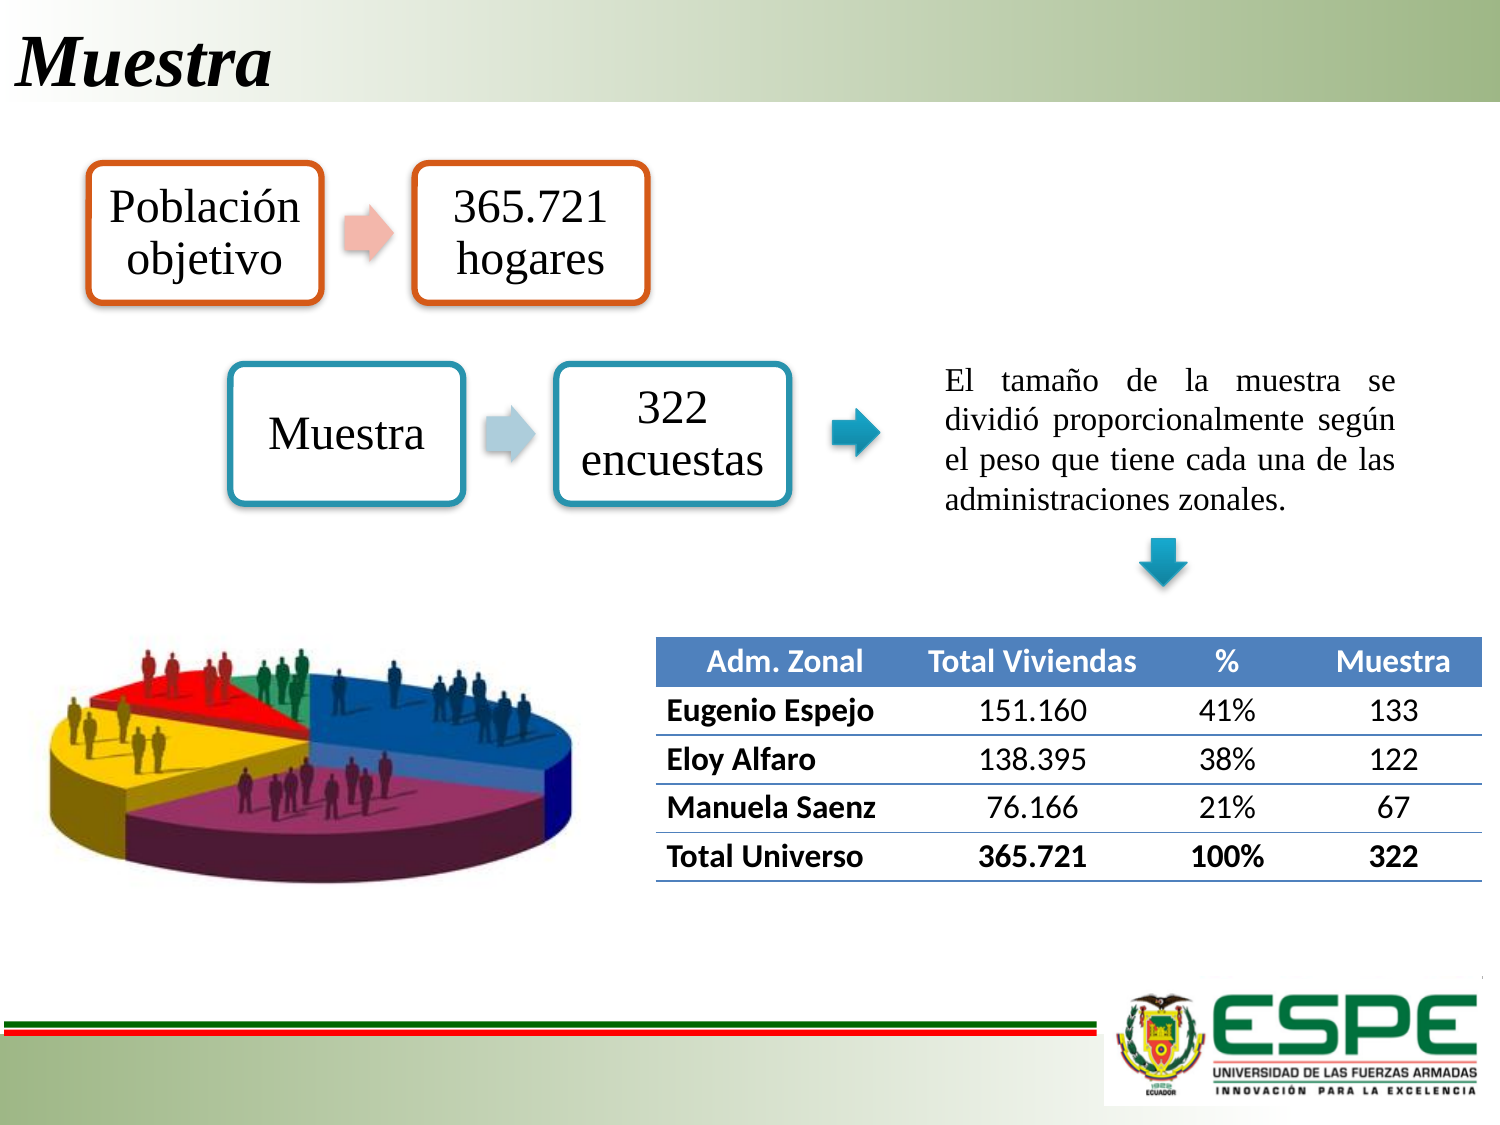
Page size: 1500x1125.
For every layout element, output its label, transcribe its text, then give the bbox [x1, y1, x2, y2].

table_header % [1150, 639, 1305, 686]
table_cell 67 [1305, 785, 1482, 832]
table_cell 21% [1150, 785, 1305, 832]
table_cell 100% [1150, 833, 1305, 880]
table_cell Eugenio Espejo [656, 687, 915, 734]
table_cell 41% [1150, 687, 1305, 734]
table_cell Total Universo [656, 833, 915, 880]
table_cell 322 [1305, 833, 1482, 880]
table_cell 138.395 [915, 736, 1150, 783]
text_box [88, 113, 648, 353]
title Muestra [0, 54, 1350, 149]
picture [1104, 976, 1483, 1107]
table_cell 151.160 [915, 687, 1150, 734]
table_header Total Viviendas [915, 639, 1150, 686]
table_header Muestra [1305, 639, 1482, 686]
table_cell 133 [1305, 687, 1482, 734]
text_box El tamaño de la muestra se dividió proporcionalmente según el peso que tiene cada una de las administraciones zonales. [930, 350, 1412, 525]
table_header Adm. Zonal [656, 639, 915, 686]
table_cell Eloy Alfaro [656, 736, 915, 783]
table_cell 365.721 [915, 833, 1150, 880]
text_box [1139, 538, 1188, 587]
table_cell Manuela Saenz [656, 785, 915, 832]
table_cell 122 [1305, 736, 1482, 783]
table_cell 38% [1150, 736, 1305, 783]
table_cell 76.166 [915, 785, 1150, 832]
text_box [229, 314, 790, 554]
picture [5, 585, 632, 946]
text_box [831, 408, 881, 457]
